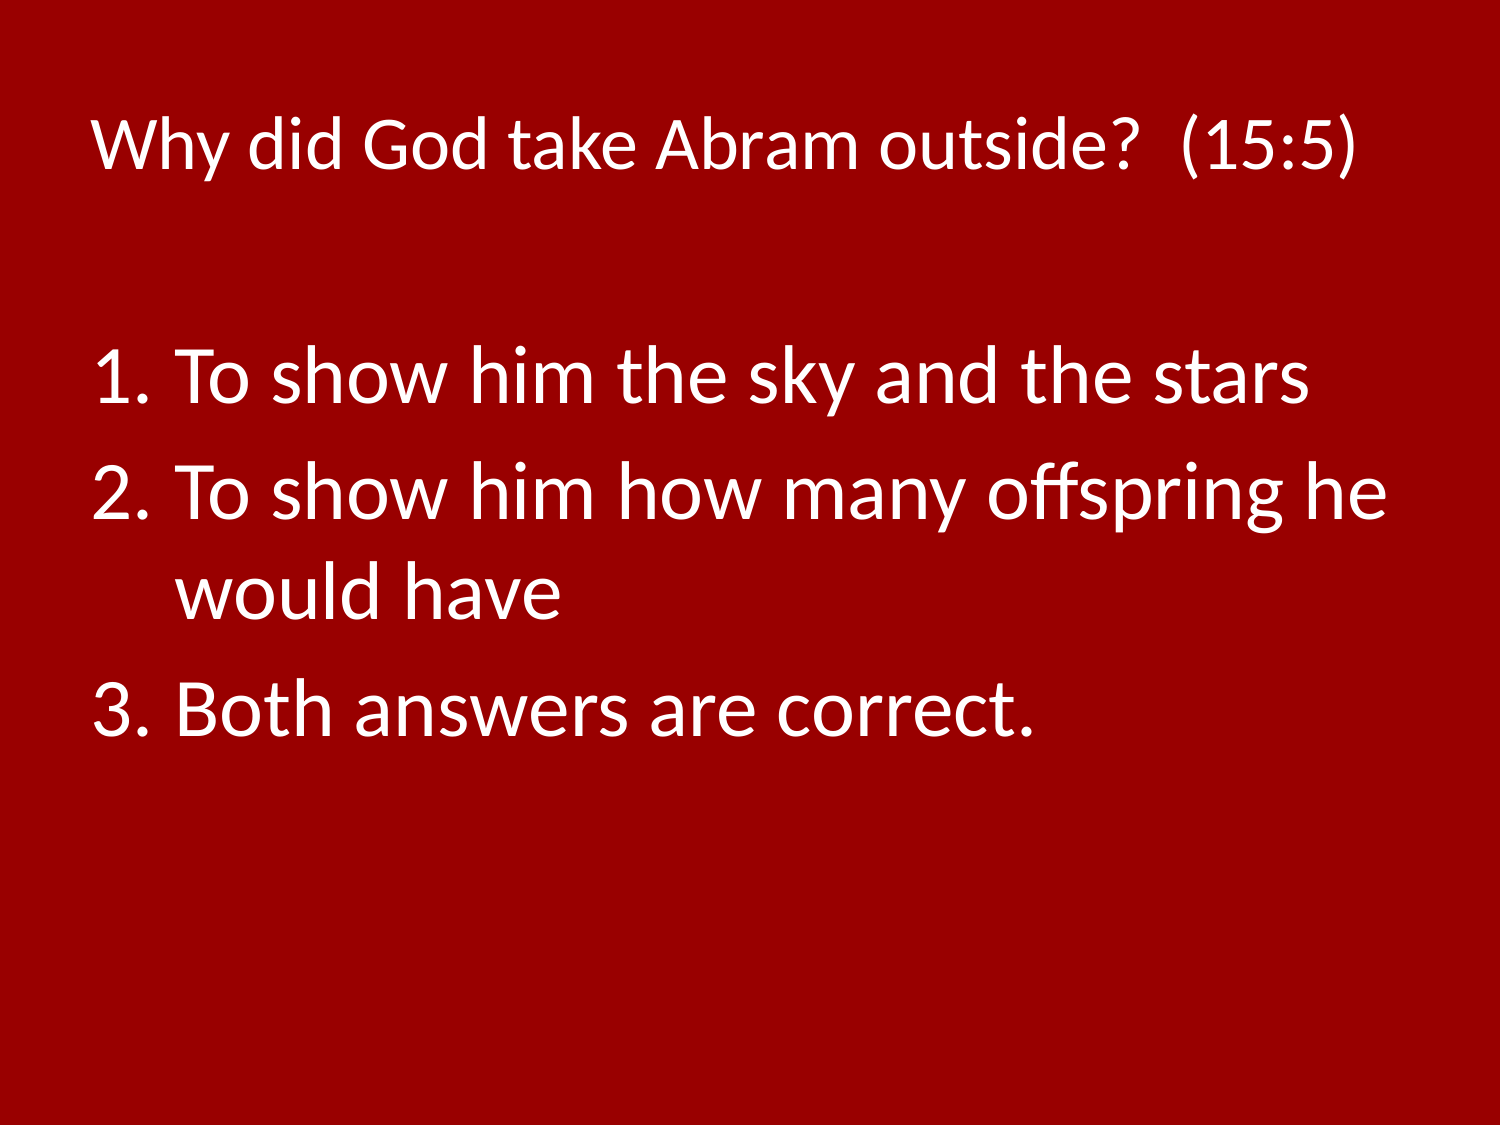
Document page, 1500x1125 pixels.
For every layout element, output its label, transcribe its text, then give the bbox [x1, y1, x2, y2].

title Why did God take Abram outside? (15:5) [75, 45, 1425, 233]
list To show him the sky and the stars To show him how many offspring he would have Both answers are correct. [75, 312, 1425, 1005]
